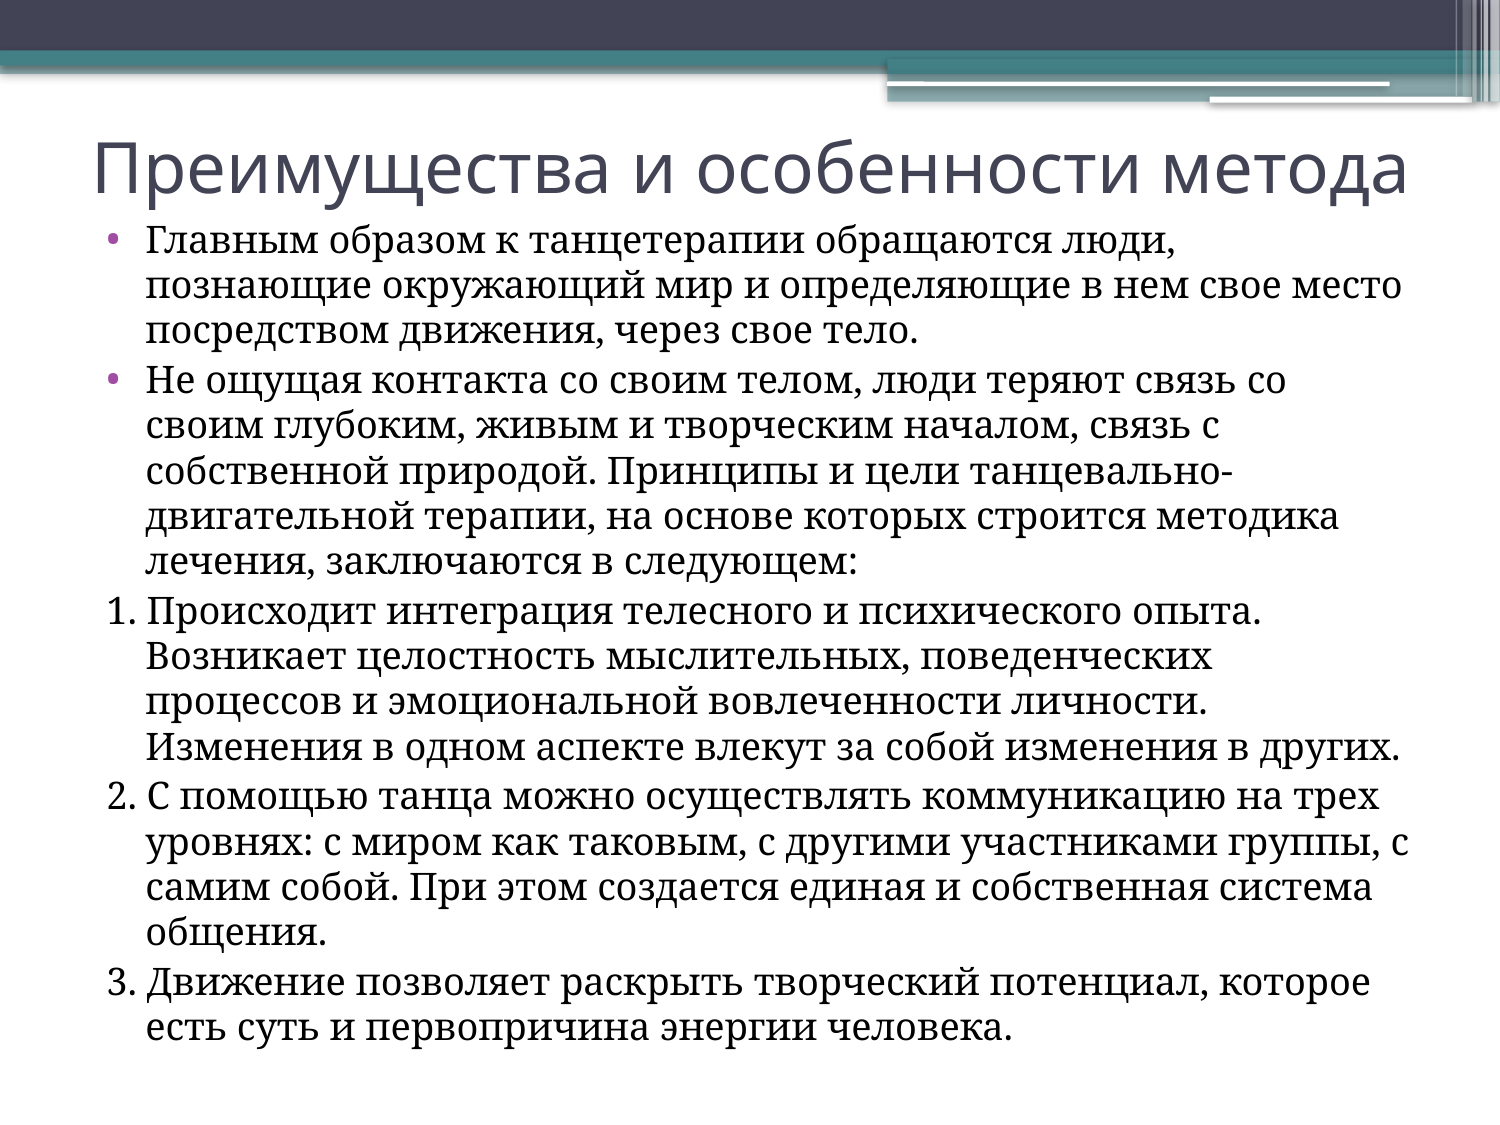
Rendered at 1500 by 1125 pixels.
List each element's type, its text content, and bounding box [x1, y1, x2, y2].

list Главным образом к танцетерапии обращаются люди, познающие окружающий мир и определяющие в нем свое место посредством движения, через свое тело. Не ощущая контакта со своим телом, люди теряют связь со своим глубоким, живым и творческим началом, связь с собственной природой. Принципы и цели танцевально-двигательной терапии, на основе которых строится методика лечения, заключаются в следующем: 1. Происходит интеграция телесного и психического опыта. Возникает целостность мыслительных, поведенческих процессов и эмоциональной вовлеченности личности. Изменения в одном аспекте влекут за собой изменения в других. 2. С помощью танца можно осуществлять коммуникацию на трех уровнях: с миром как таковым, с другими участниками группы, с самим собой. При этом создается единая и собственная система общения. 3. Движение позволяет раскрыть творческий потенциал, которое есть суть и первопричина энергии человека. [75, 208, 1425, 1079]
title Преимущества и особенности метода [76, 113, 1427, 217]
